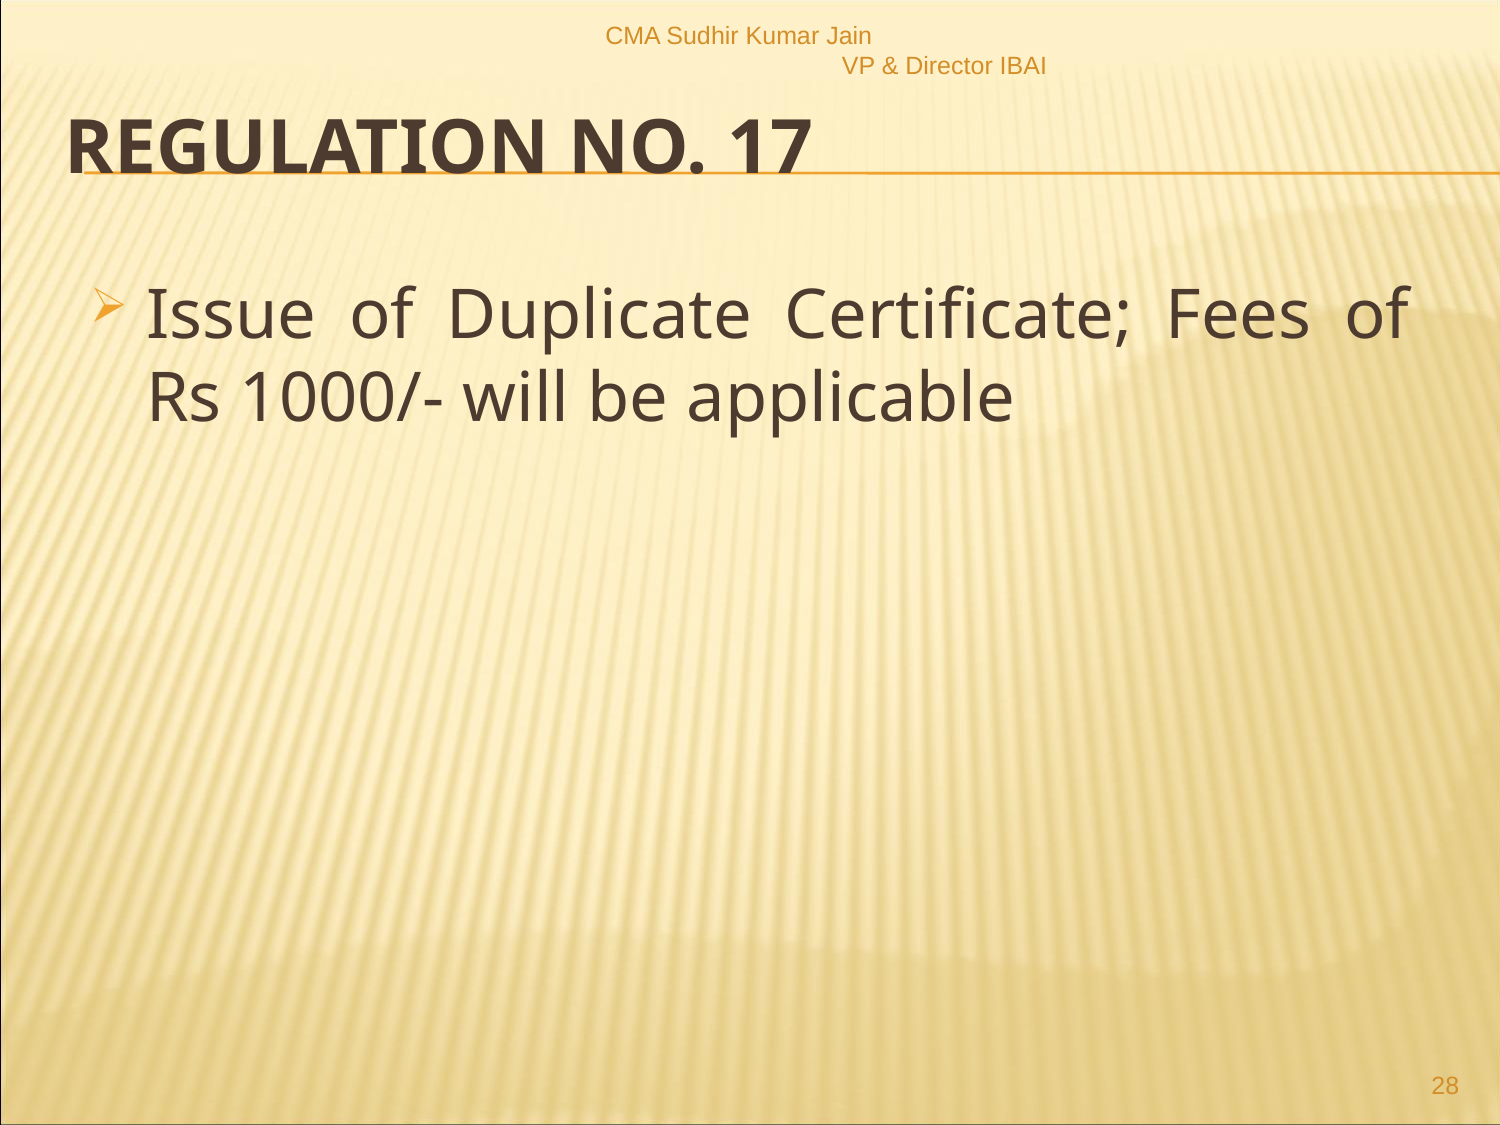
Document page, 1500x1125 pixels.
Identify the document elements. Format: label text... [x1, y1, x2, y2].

footer CMA Sudhir Kumar Jain VP & Director IBAI [587, 12, 1063, 60]
slide_number 28 [1350, 1061, 1475, 1103]
picture [0, 0, 1500, 1125]
list Issue of Duplicate Certificate; Fees of Rs 1000/- will be applicable [75, 262, 1425, 1094]
title Regulation no. 17 [50, 75, 1475, 213]
